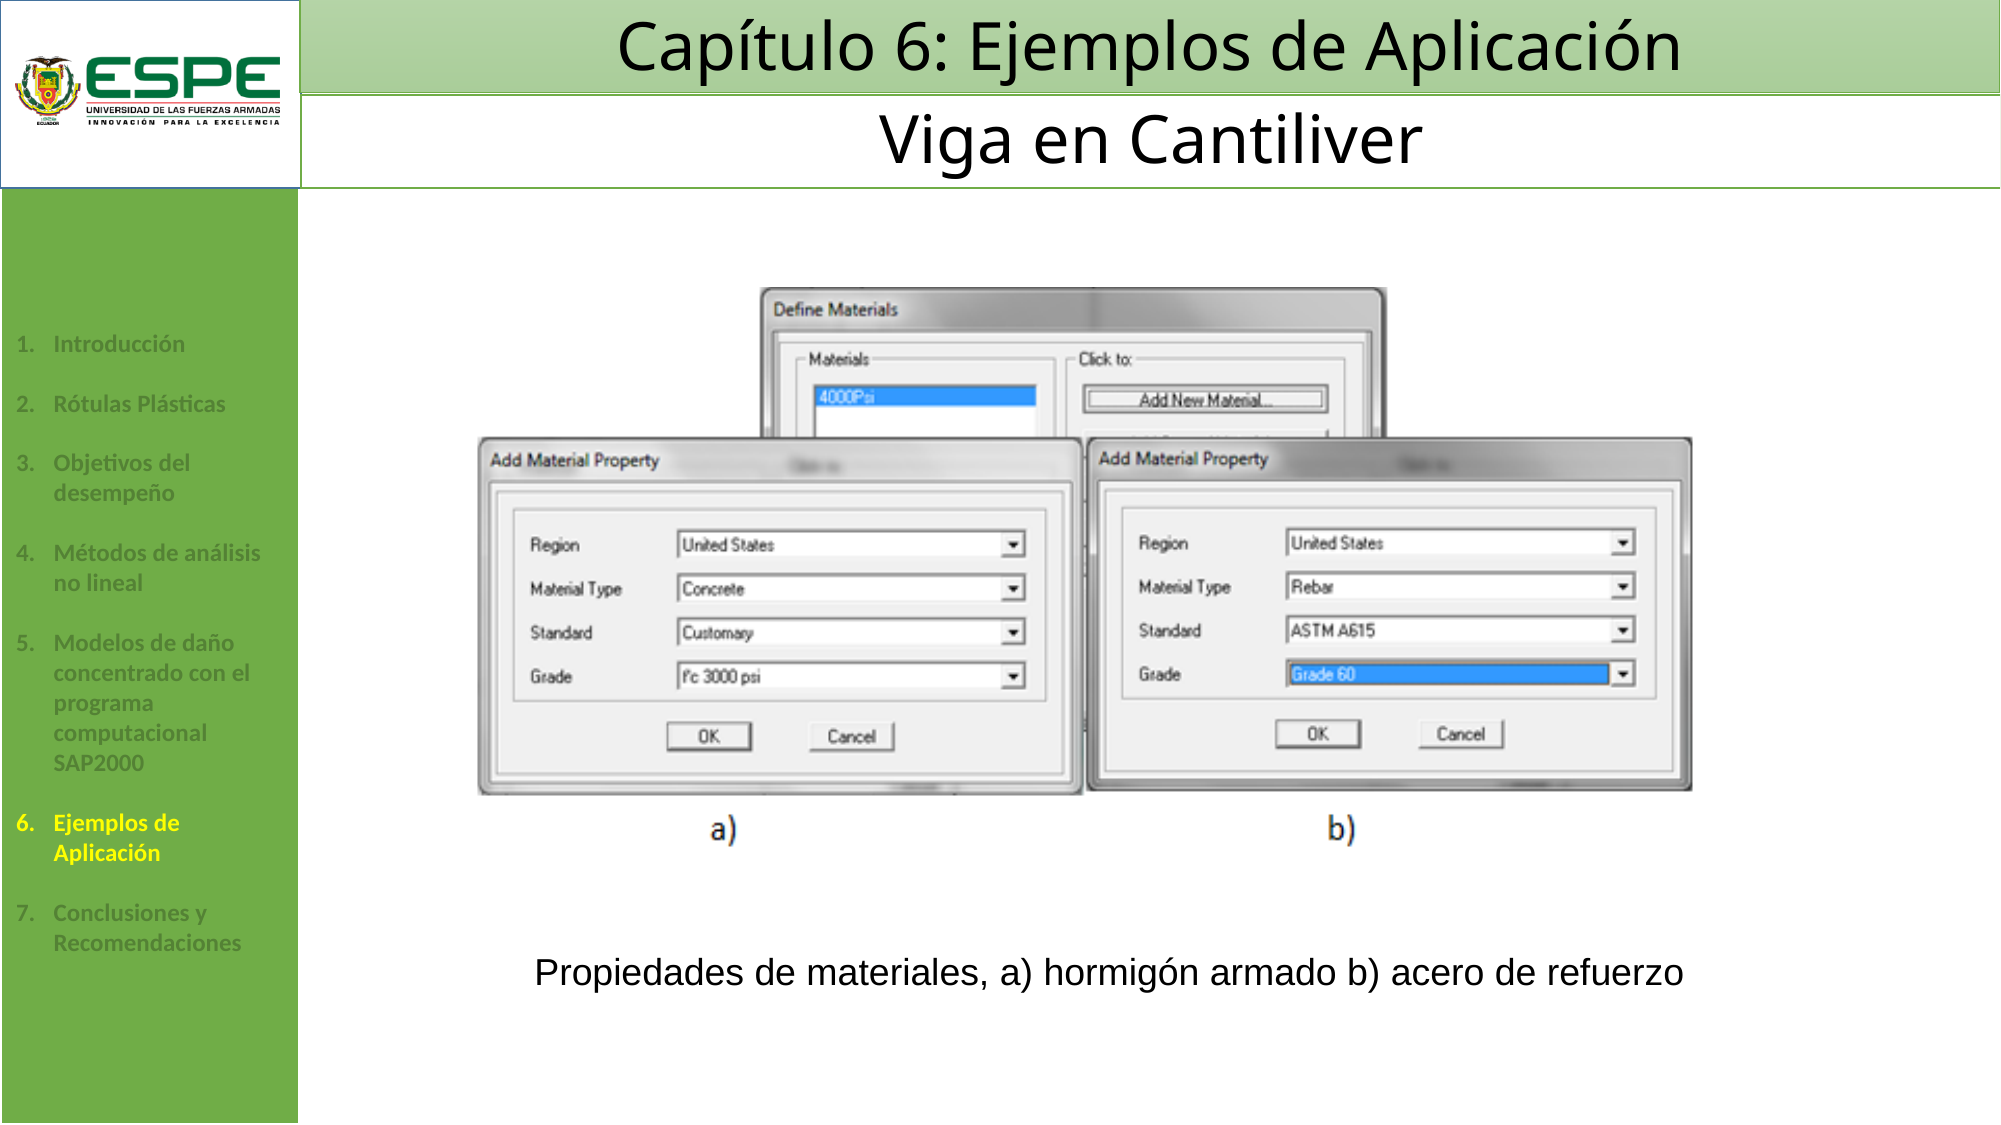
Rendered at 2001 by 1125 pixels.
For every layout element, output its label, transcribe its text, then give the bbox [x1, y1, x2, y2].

text_box Viga en Cantiliver [302, 105, 2000, 180]
title Capítulo 6: Ejemplos de Aplicación [301, 11, 2000, 86]
picture [476, 287, 1695, 849]
text_box Propiedades de materiales, a) hormigón armado b) acero de refuerzo [478, 895, 1826, 1001]
picture [15, 56, 280, 125]
text_box Introducción Rótulas Plásticas Objetivos del desempeño Métodos de análisis no lineal Modelos de daño concentrado con el programa computacional SAP2000 Ejemplos de Aplicación Conclusiones y Recomendaciones [1, 319, 303, 994]
